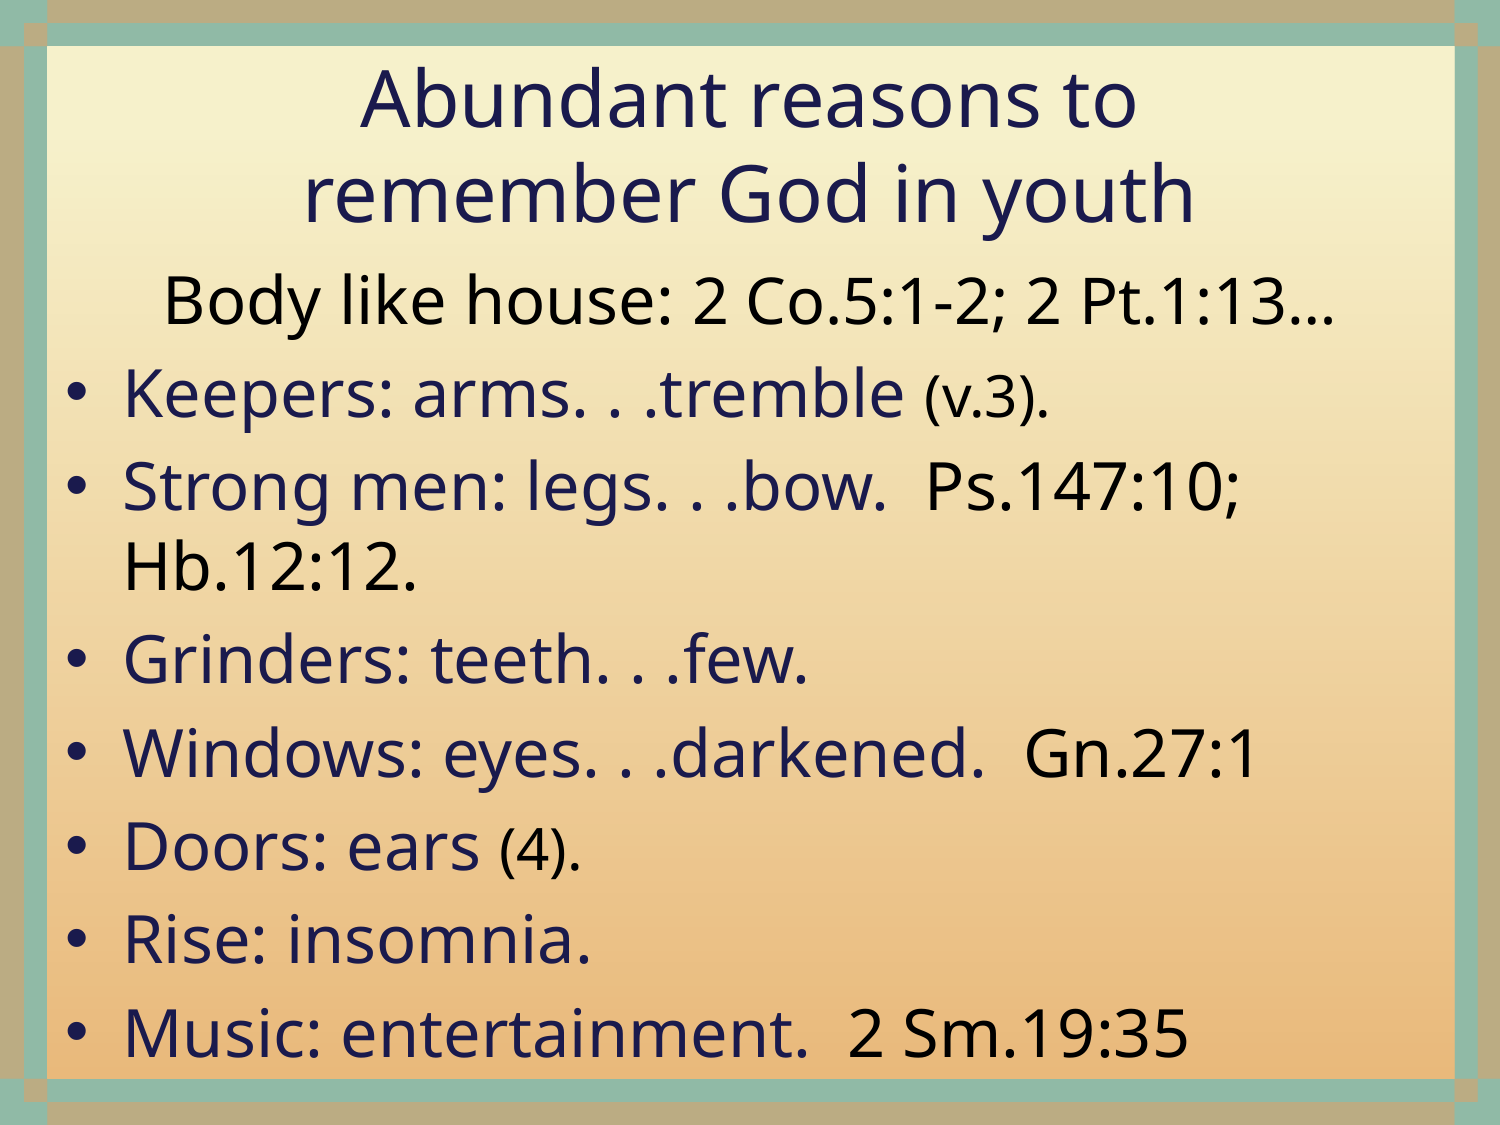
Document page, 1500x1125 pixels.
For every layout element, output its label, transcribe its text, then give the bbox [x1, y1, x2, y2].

list Body like house: 2 Co.5:1-2; 2 Pt.1:13… Keepers: arms. . .tremble (v.3). Strong men: legs. . .bow. Ps.147:10; Hb.12:12. Grinders: teeth. . .few. Windows: eyes. . .darkened. Gn.27:1 Doors: ears (4). Rise: insomnia. Music: entertainment. 2 Sm.19:35 [50, 249, 1450, 1075]
title Abundant reasons to remember God in youth [50, 50, 1450, 238]
picture [0, 0, 1500, 1125]
